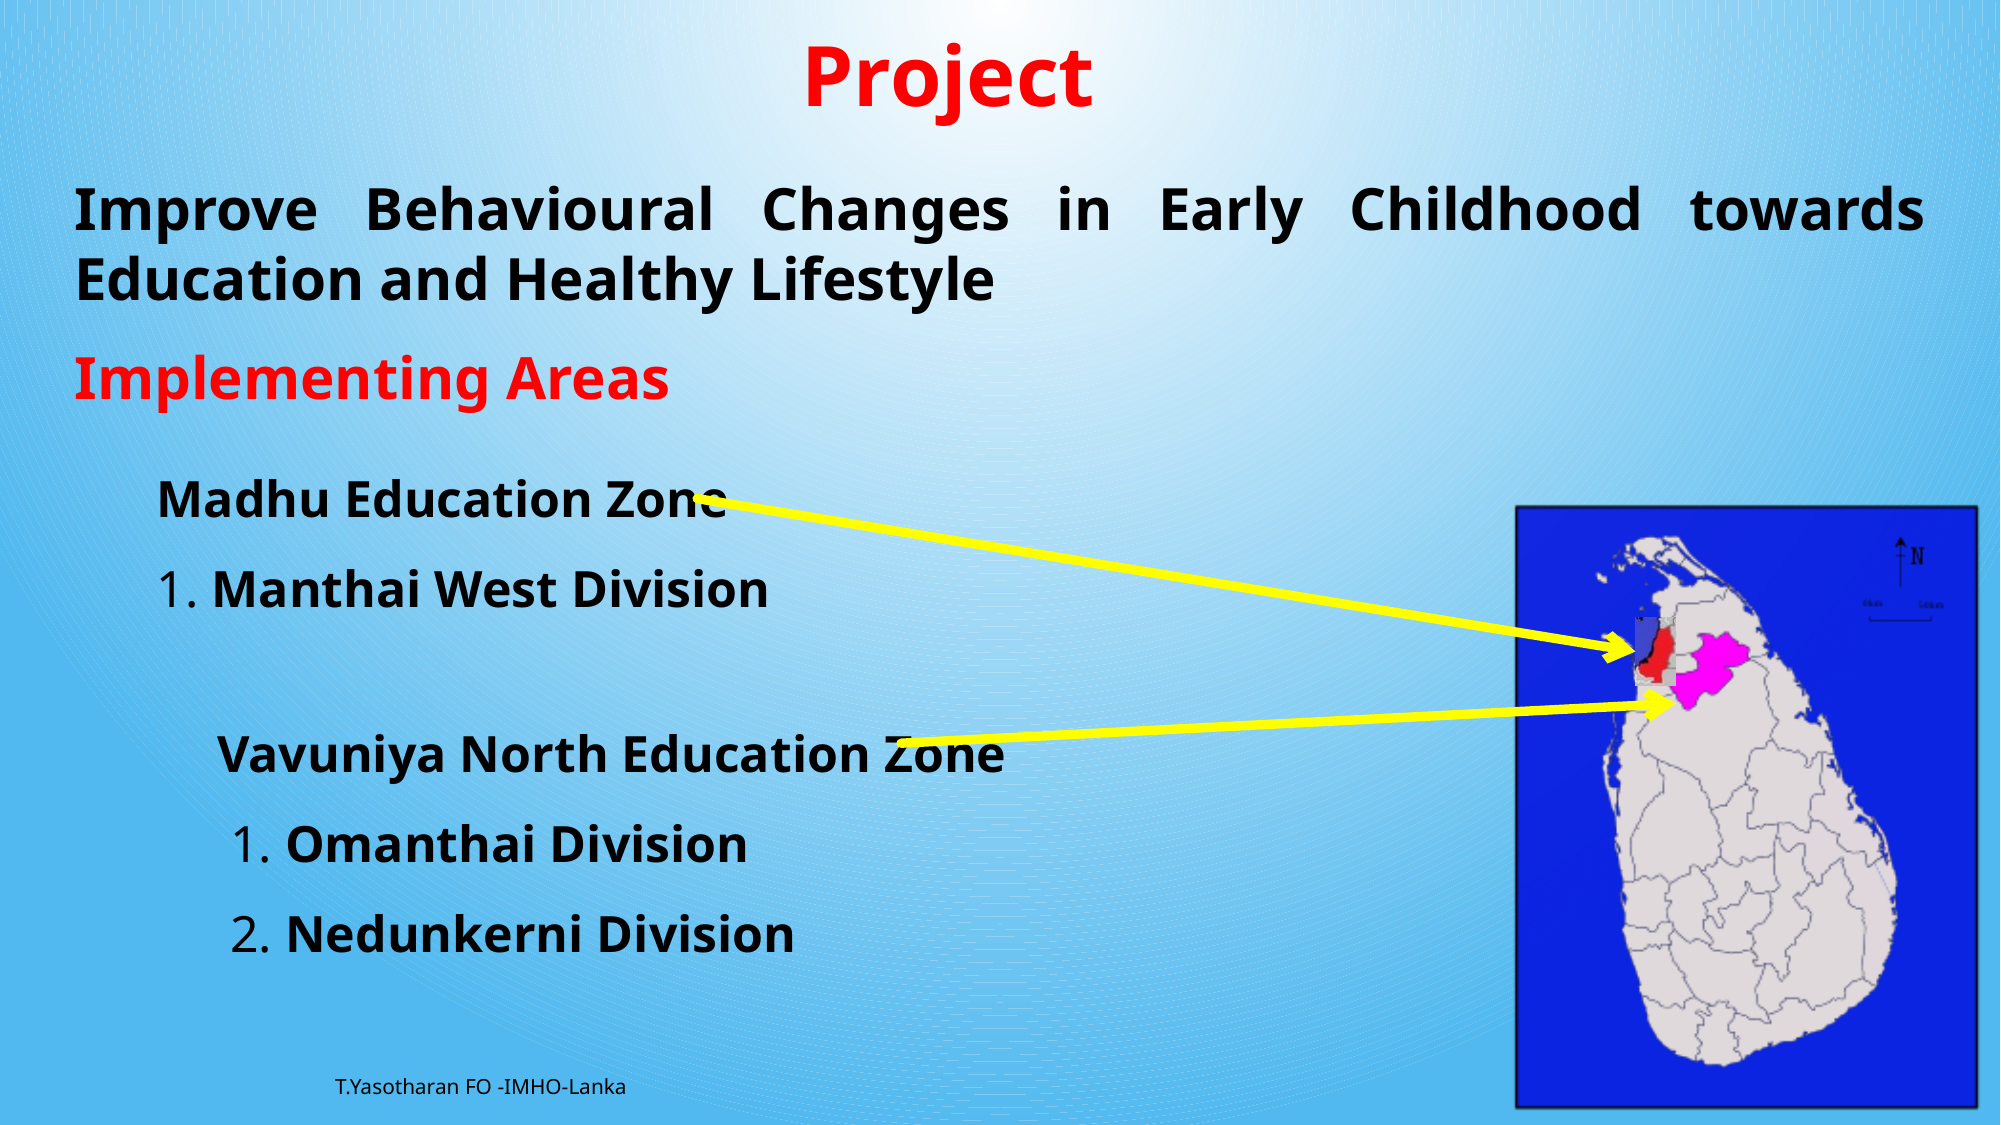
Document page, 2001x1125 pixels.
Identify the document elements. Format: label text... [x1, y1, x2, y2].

text_box Implementing Areas [59, 333, 876, 419]
text_box Madhu Education Zone 1. Manthai West Division [141, 430, 786, 626]
text_box Improve Behavioural Changes in Early Childhood towards Education and Healthy Lifestyle [59, 164, 1941, 320]
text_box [696, 498, 1636, 652]
footer T.Yasotharan FO -IMHO-Lanka [320, 1056, 1483, 1116]
text_box Project [738, 15, 1203, 130]
picture [1508, 497, 1986, 1117]
text_box Vavuniya North Education Zone 1. Omanthai Division 2. Nedunkerni Division [202, 685, 1063, 971]
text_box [900, 703, 1676, 744]
